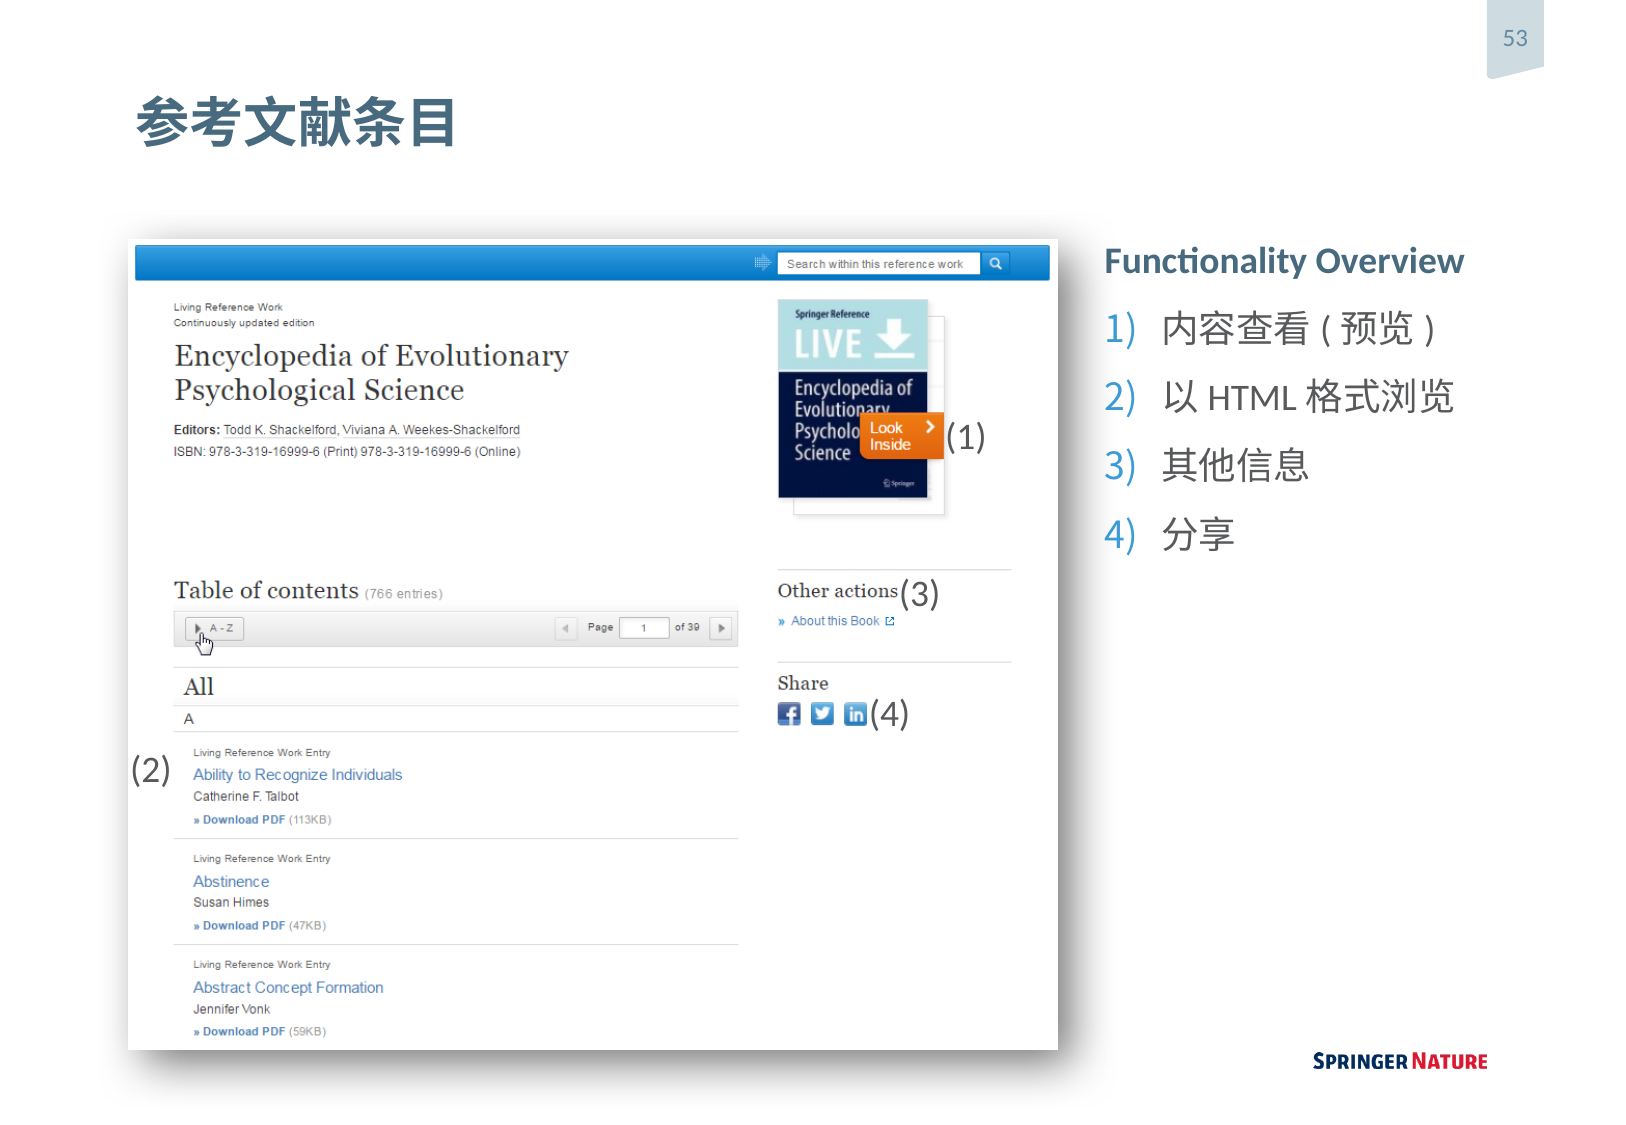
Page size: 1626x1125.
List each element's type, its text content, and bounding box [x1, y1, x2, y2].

title 参考文献条目 [135, 88, 1487, 149]
list Functionality Overview 内容查看(预览) 以HTML格式浏览 其他信息 分享 [1104, 235, 1487, 568]
picture [128, 239, 1059, 1050]
text_box (2) [115, 737, 123, 797]
picture [1313, 1052, 1487, 1069]
